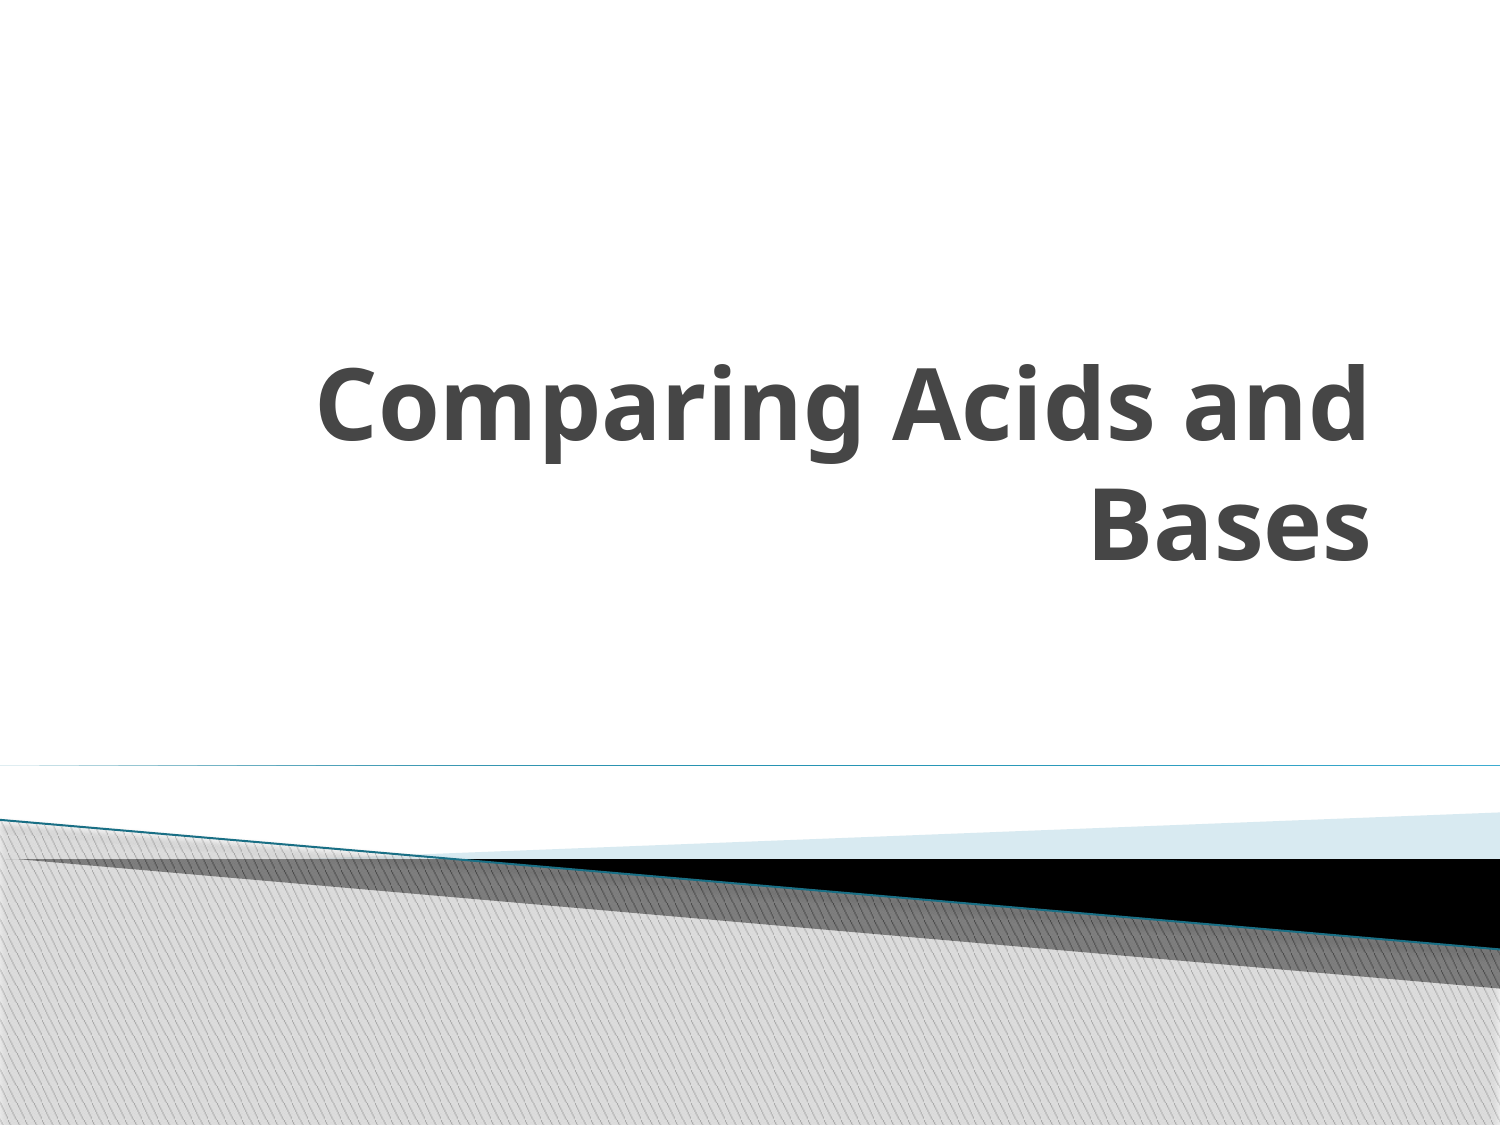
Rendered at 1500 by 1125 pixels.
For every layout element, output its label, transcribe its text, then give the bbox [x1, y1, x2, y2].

picture [5, 859, 1500, 989]
title Comparing Acids and Bases [112, 287, 1388, 588]
